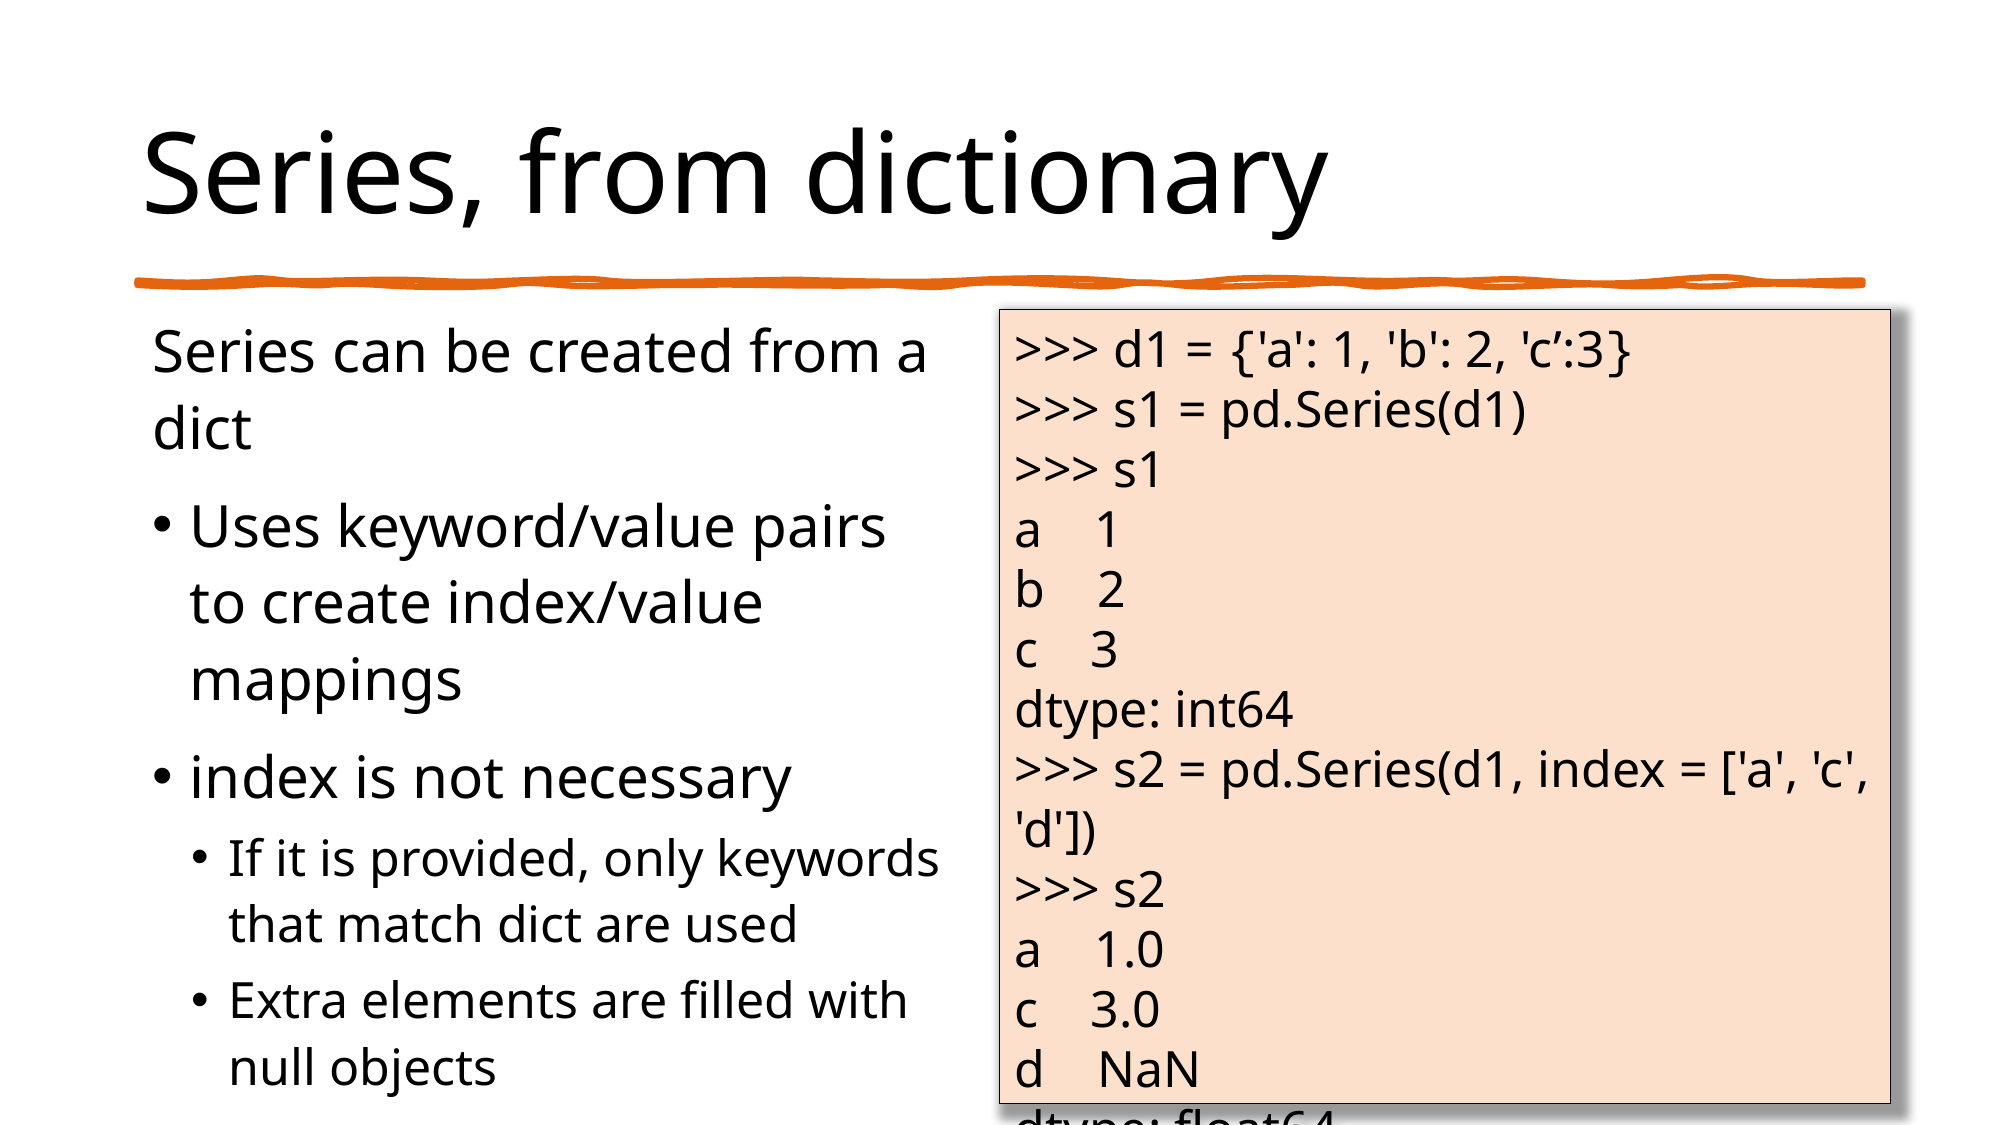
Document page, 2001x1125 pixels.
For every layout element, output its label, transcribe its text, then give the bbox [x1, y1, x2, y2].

title Series, from dictionary [126, 59, 1851, 278]
text_box >>> d1 = {'a': 1, 'b': 2, 'c’:3} >>> s1 = pd.Series(d1) >>> s1 a 1 b 2 c 3 dtype: int64 >>> s2 = pd.Series(d1, index = ['a', 'c', 'd']) >>> s2 a 1.0 c 3.0 d NaN dtype: float64 [999, 309, 1891, 1104]
list Series can be created from a dict Uses keyword/value pairs to create index/value mappings index is not necessary If it is provided, only keywords that match dict are used Extra elements are filled with null objects [137, 299, 961, 1014]
